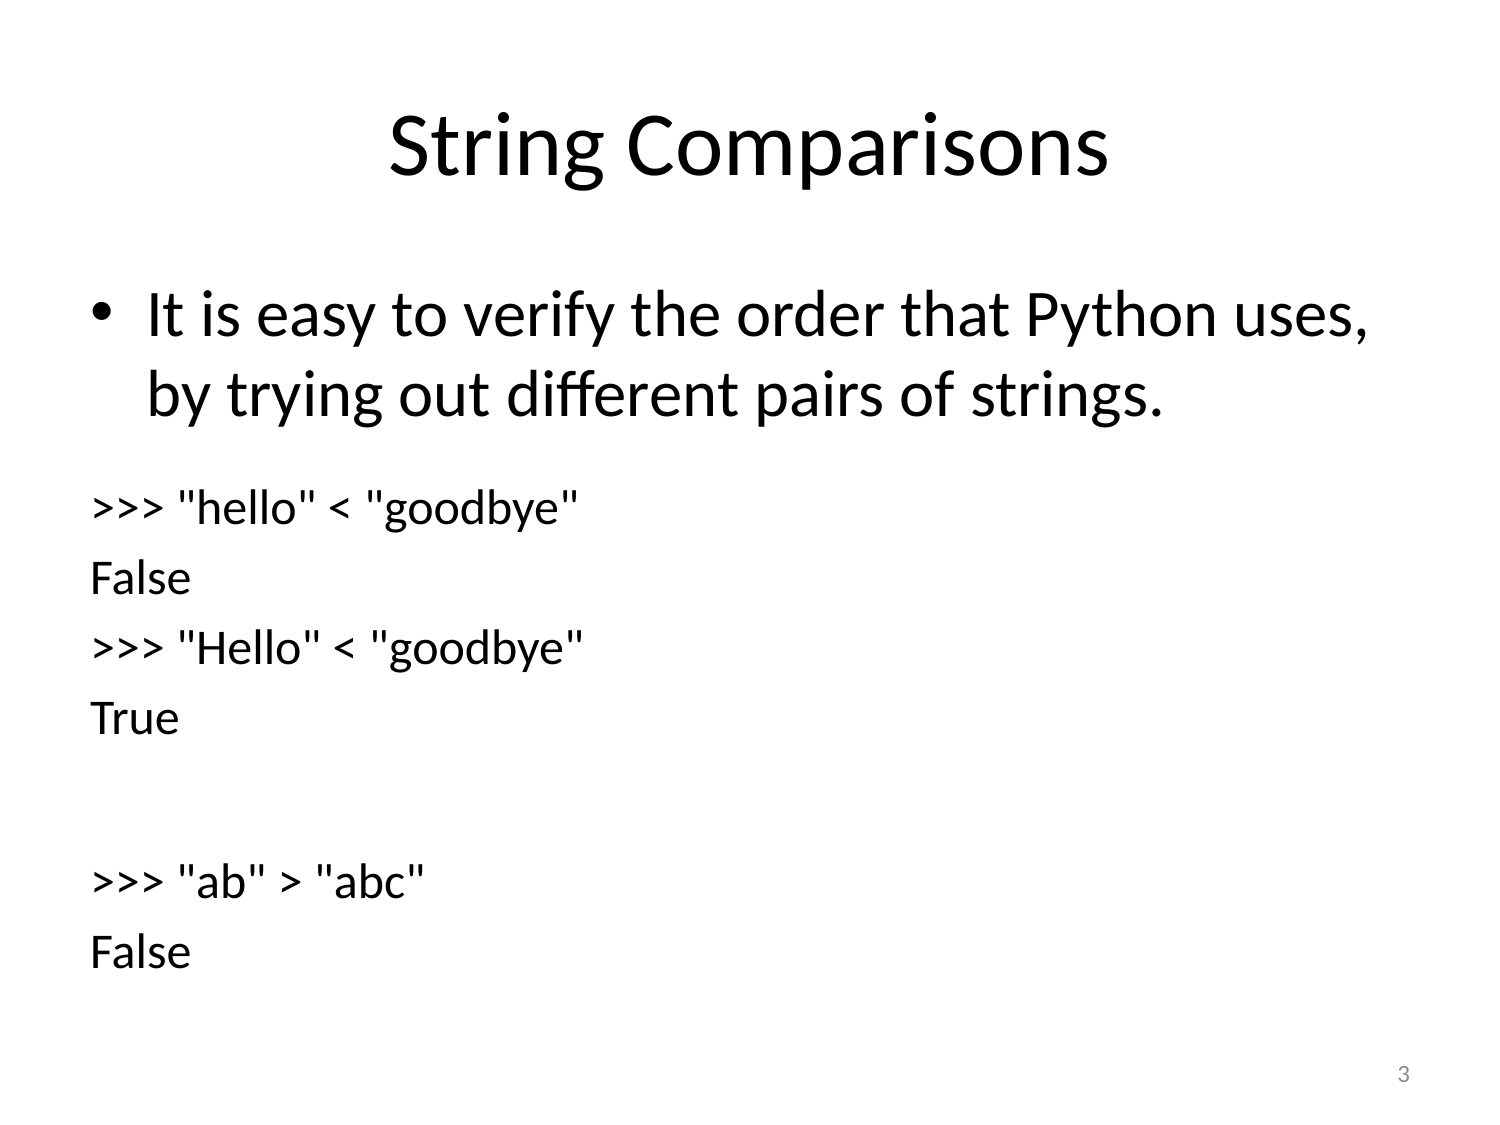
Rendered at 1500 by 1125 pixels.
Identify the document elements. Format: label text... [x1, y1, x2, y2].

title String Comparisons [75, 45, 1425, 233]
list It is easy to verify the order that Python uses, by trying out different pairs of strings. >>> "hello" < "goodbye" False >>> "Hello" < "goodbye" True >>> "ab" > "abc" False [75, 262, 1425, 1005]
slide_number 3 [1074, 1042, 1425, 1103]
